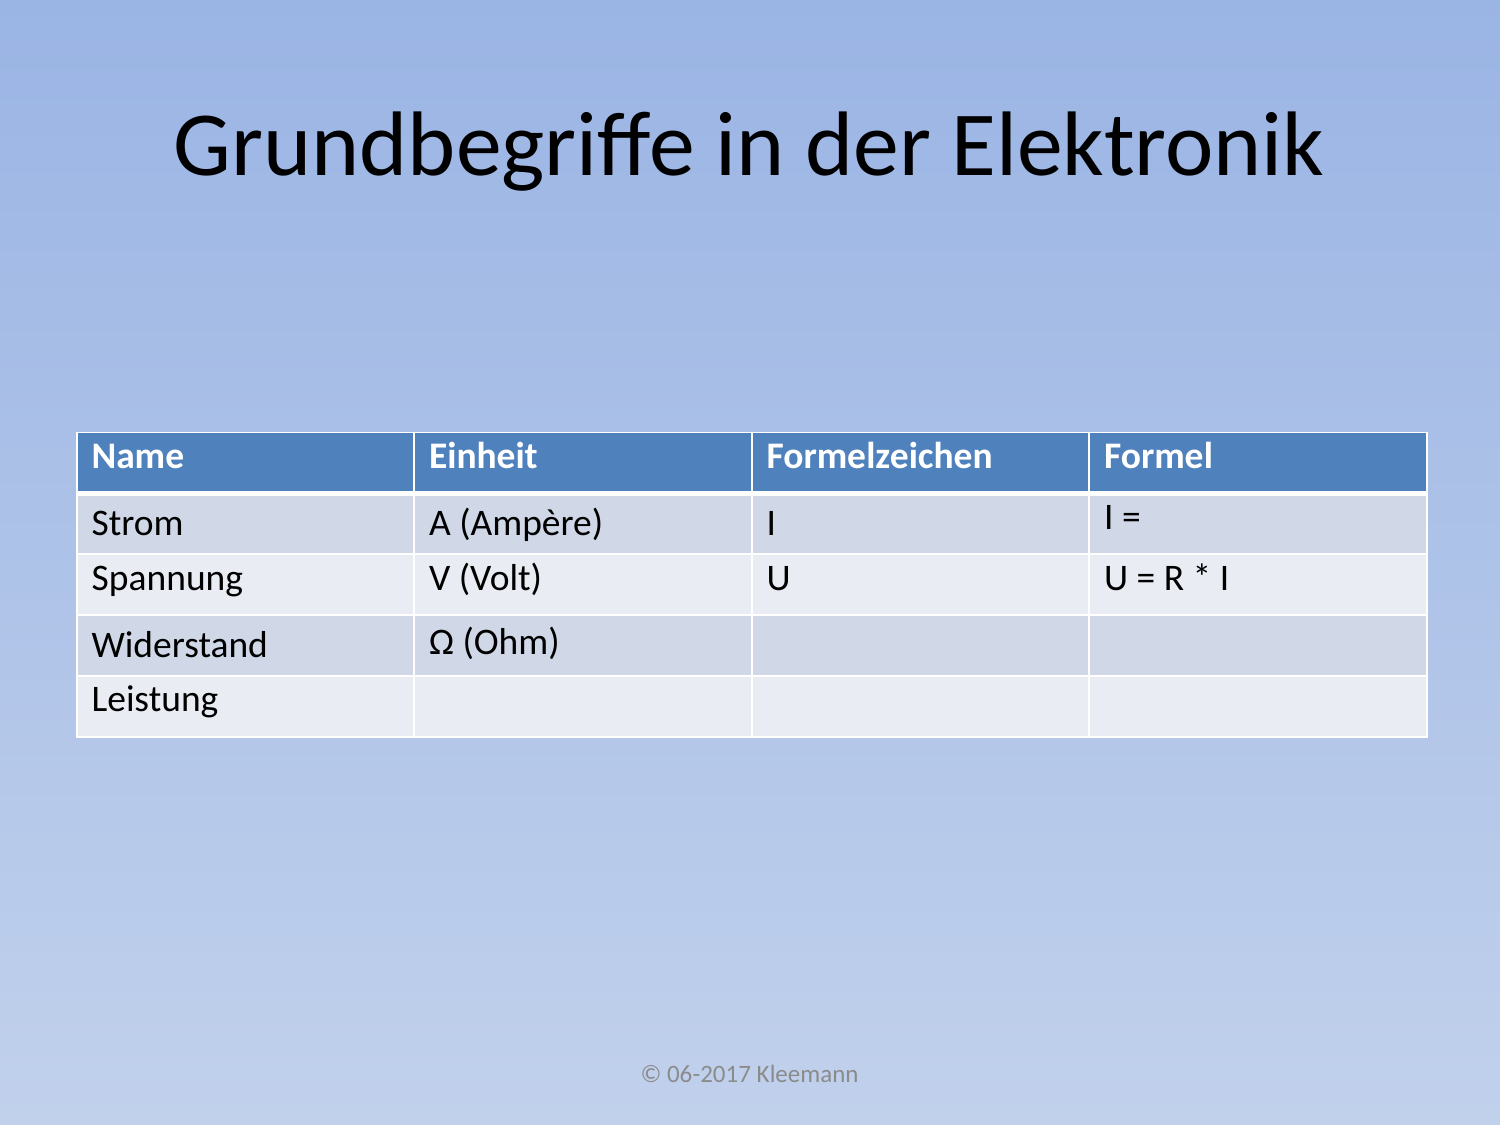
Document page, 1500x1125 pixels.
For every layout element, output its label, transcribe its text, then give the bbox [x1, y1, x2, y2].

title Grundbegriffe in der Elektronik [75, 45, 1425, 233]
footer © 06-2017 Kleemann [512, 1042, 988, 1103]
